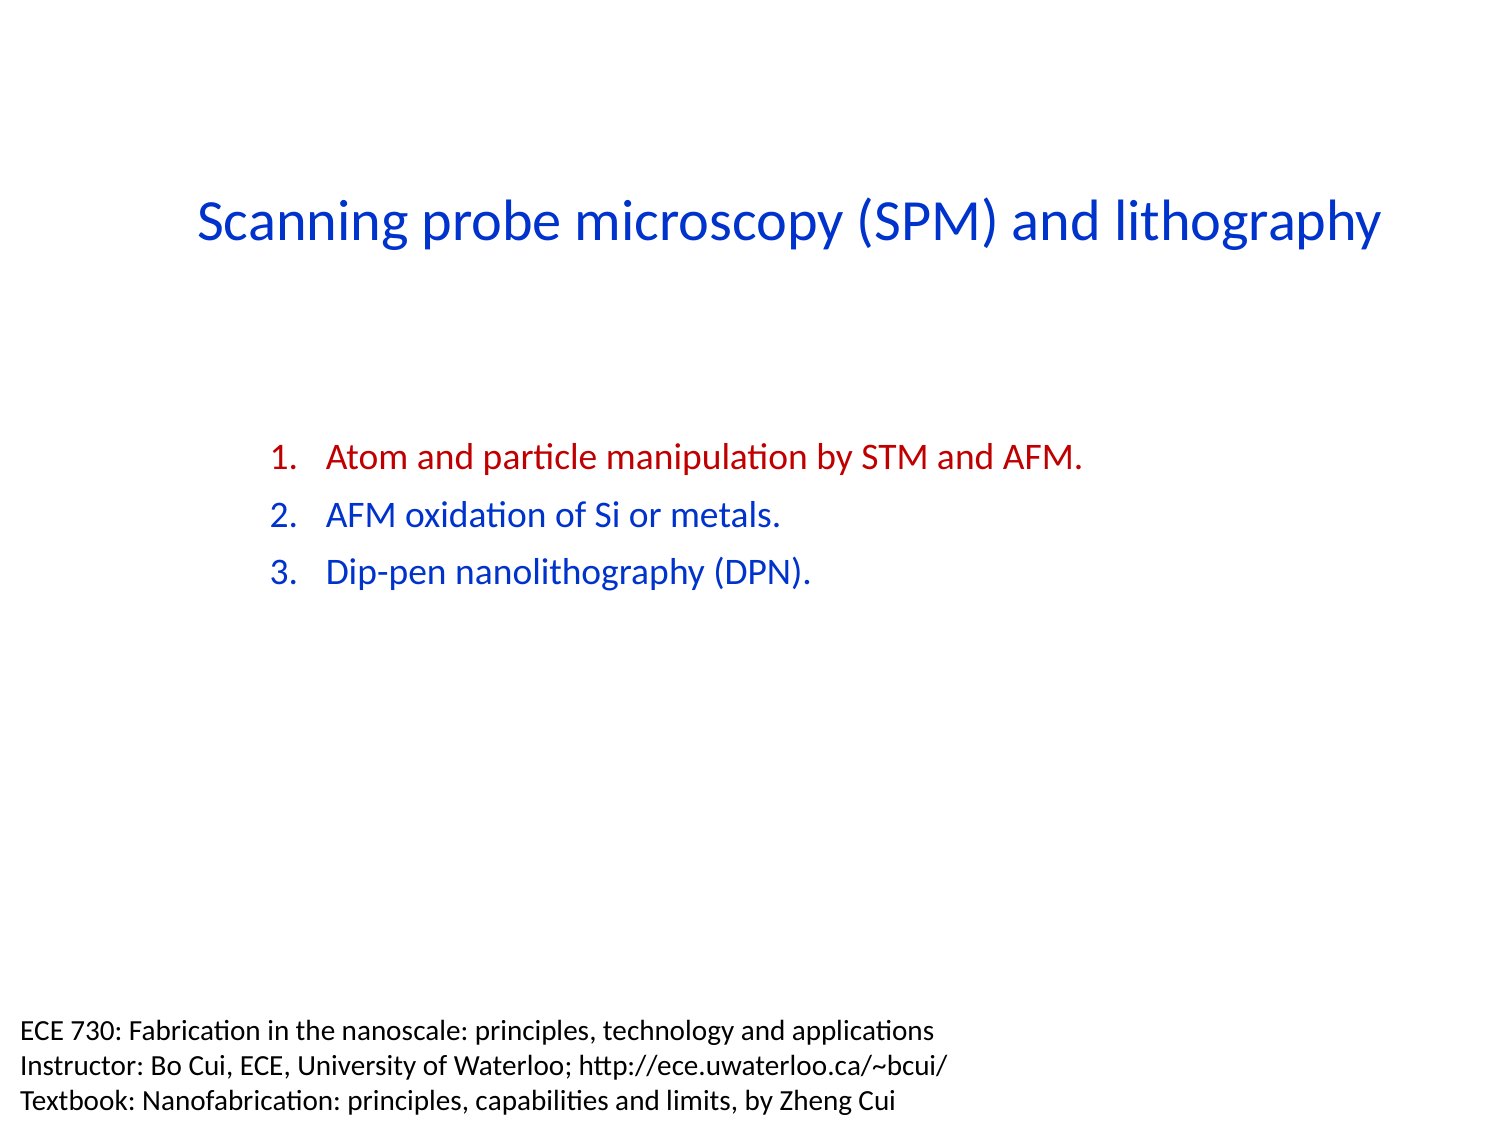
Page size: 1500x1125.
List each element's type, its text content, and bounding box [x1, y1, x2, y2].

text_box Scanning probe microscopy (SPM) and lithography [182, 174, 1398, 260]
text_box ECE 730: Fabrication in the nanoscale: principles, technology and applications Instructor: Bo Cui, ECE, University of Waterloo; http://ece.uwaterloo.ca/~bcui/ Textbook: Nanofabrication: principles, capabilities and limits, by Zheng Cui [5, 1003, 964, 1124]
text_box Atom and particle manipulation by STM and AFM. AFM oxidation of Si or metals. Dip-pen nanolithography (DPN). [254, 424, 1100, 600]
